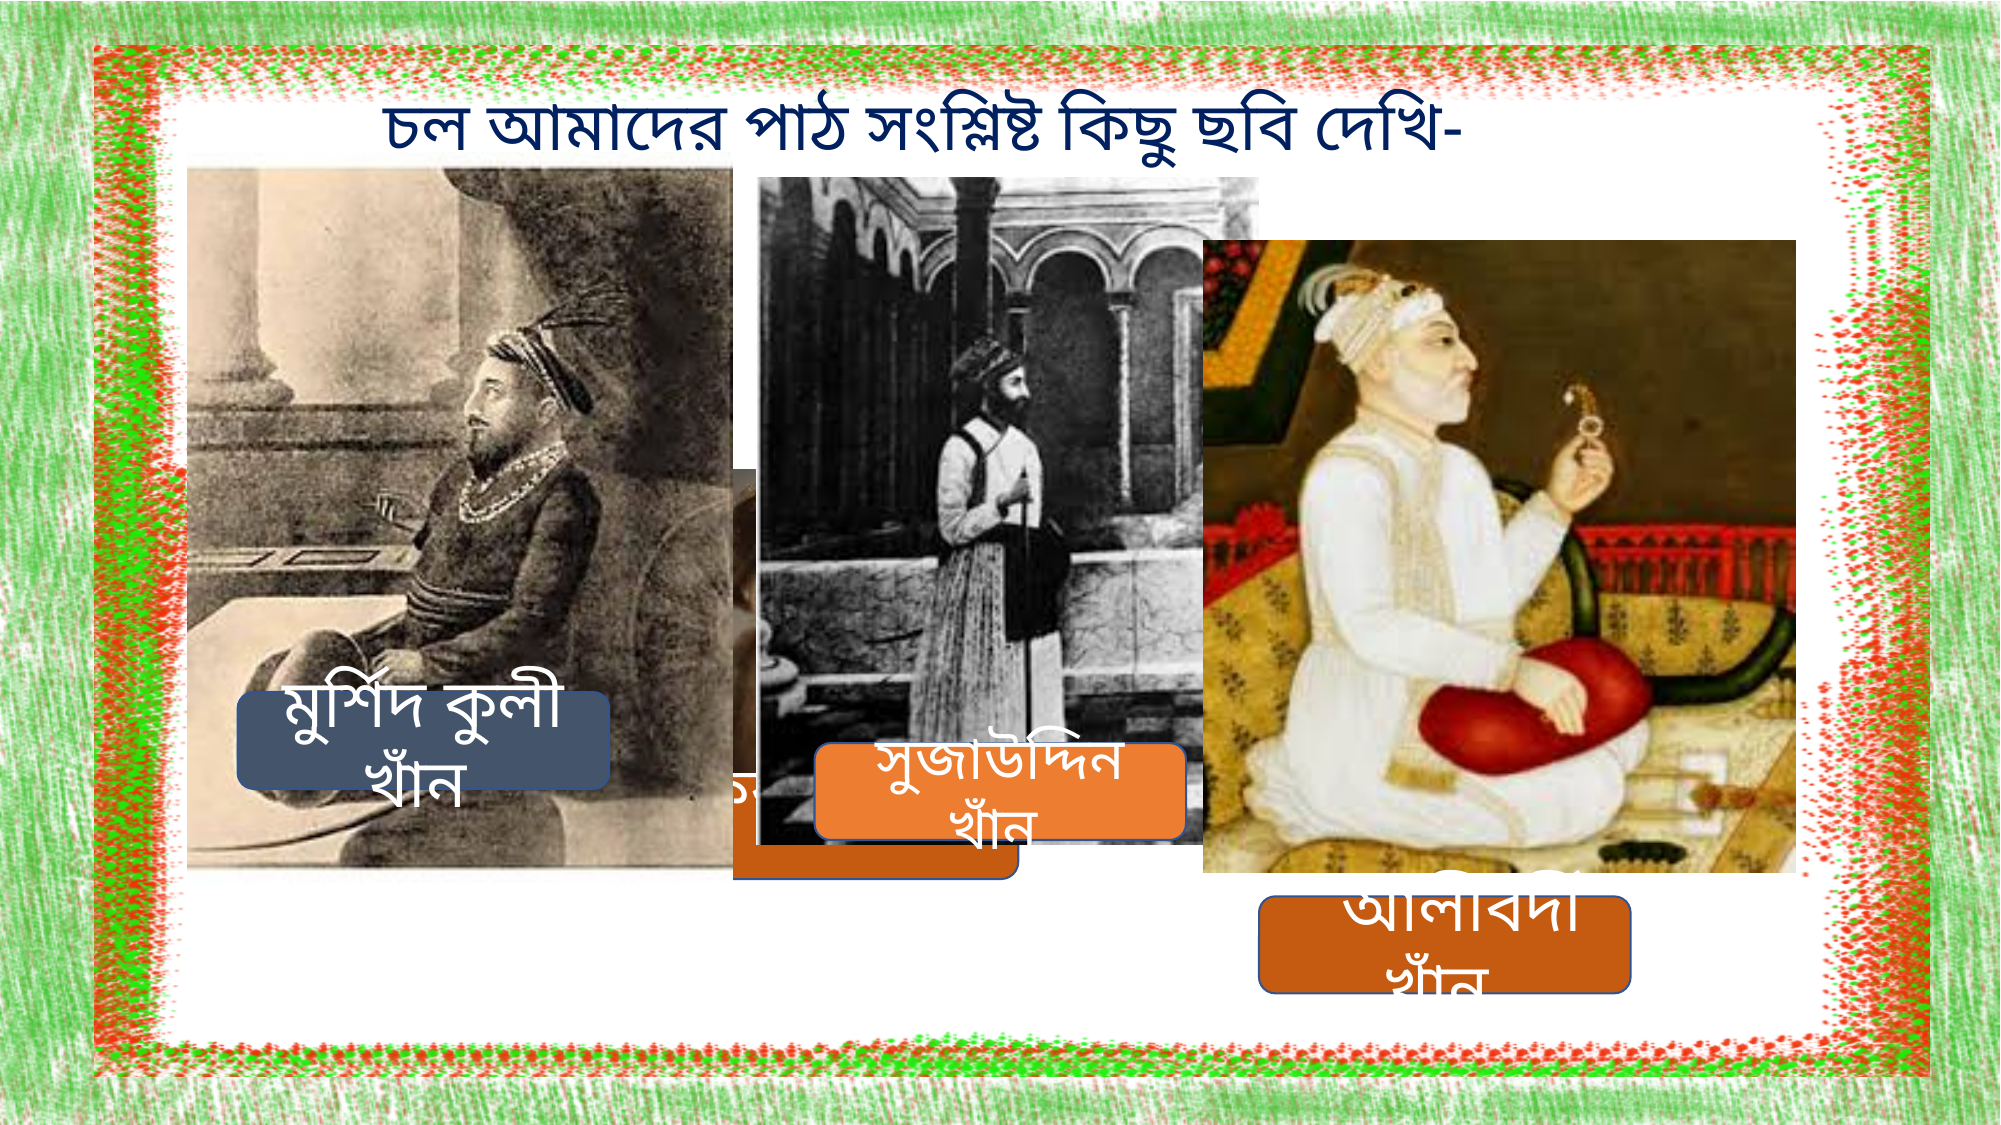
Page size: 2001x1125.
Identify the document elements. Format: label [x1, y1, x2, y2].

text_box [0, 1, 2000, 1125]
text_box [756, 177, 1259, 845]
text_box [1203, 240, 1796, 994]
text_box [187, 152, 733, 883]
text_box [733, 469, 1110, 880]
